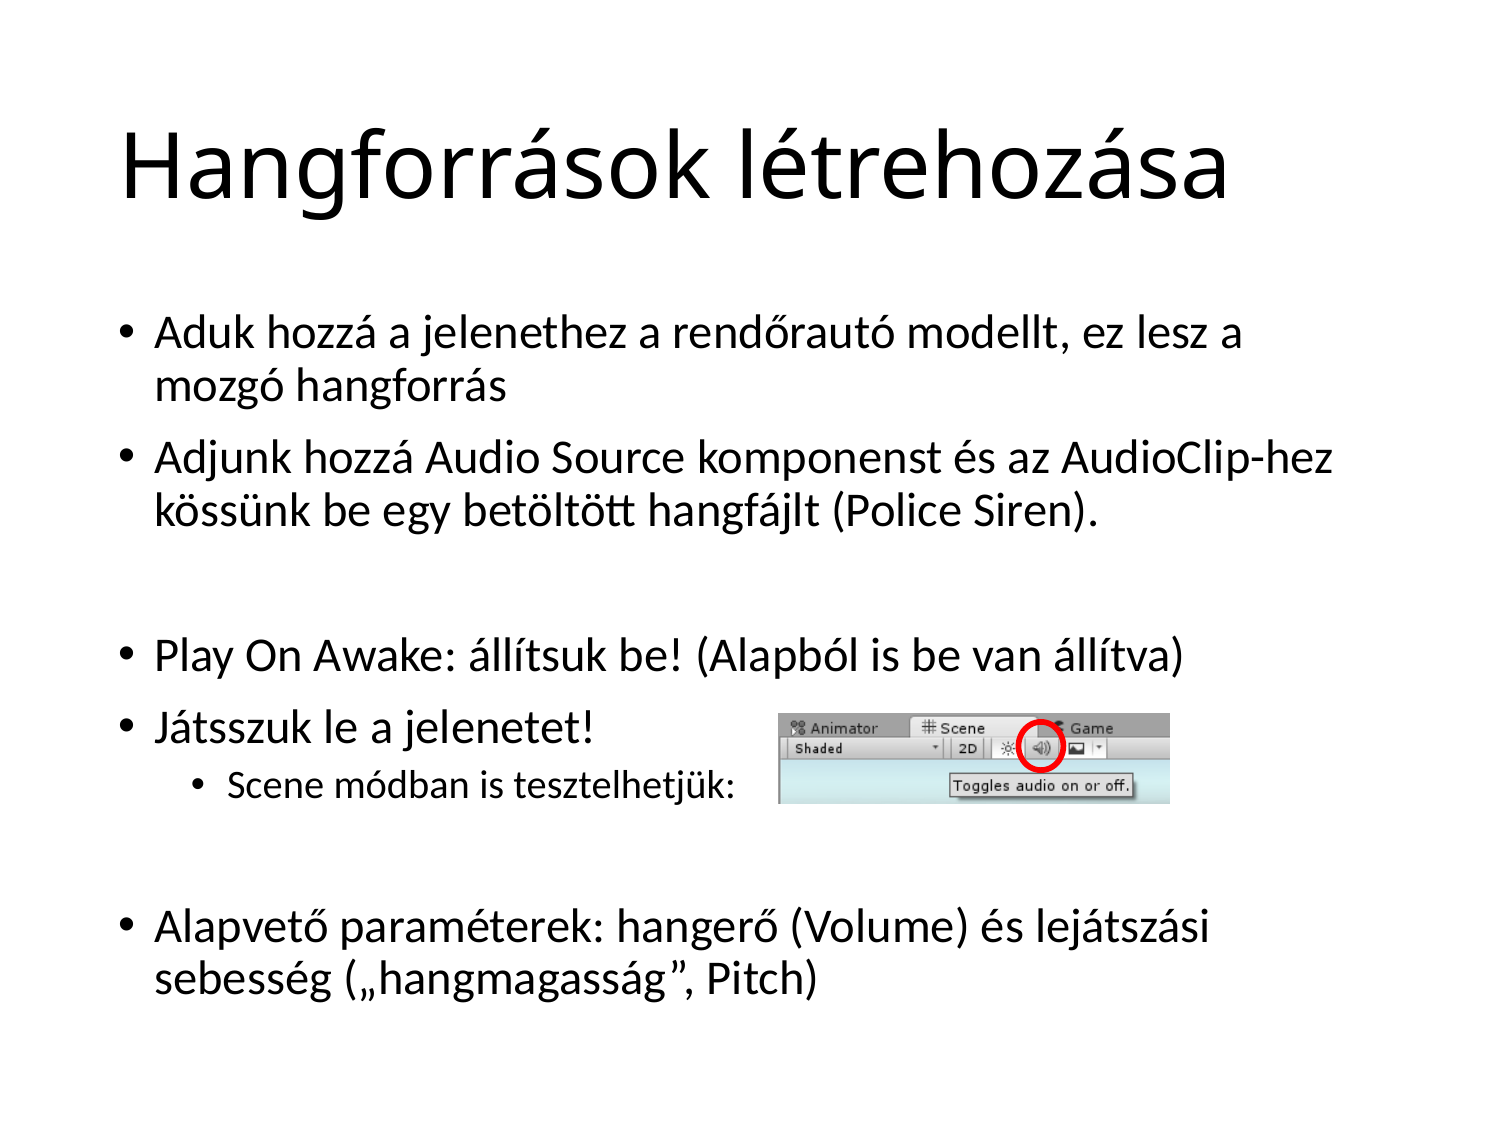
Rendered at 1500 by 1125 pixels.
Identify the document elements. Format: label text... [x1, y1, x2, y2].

title Hangforrások létrehozása [103, 59, 1397, 278]
picture [778, 713, 1170, 804]
list Aduk hozzá a jelenethez a rendőrautó modellt, ez lesz a mozgó hangforrás Adjunk hozzá Audio Source komponenst és az AudioClip-hez kössünk be egy betöltött hangfájlt (Police Siren). Play On Awake: állítsuk be! (Alapból is be van állítva) Játsszuk le a jelenetet! Scene módban is tesztelhetjük: Alapvető paraméterek: hangerő (Volume) és lejátszási sebesség („hangmagasság”, Pitch) [103, 299, 1397, 1014]
